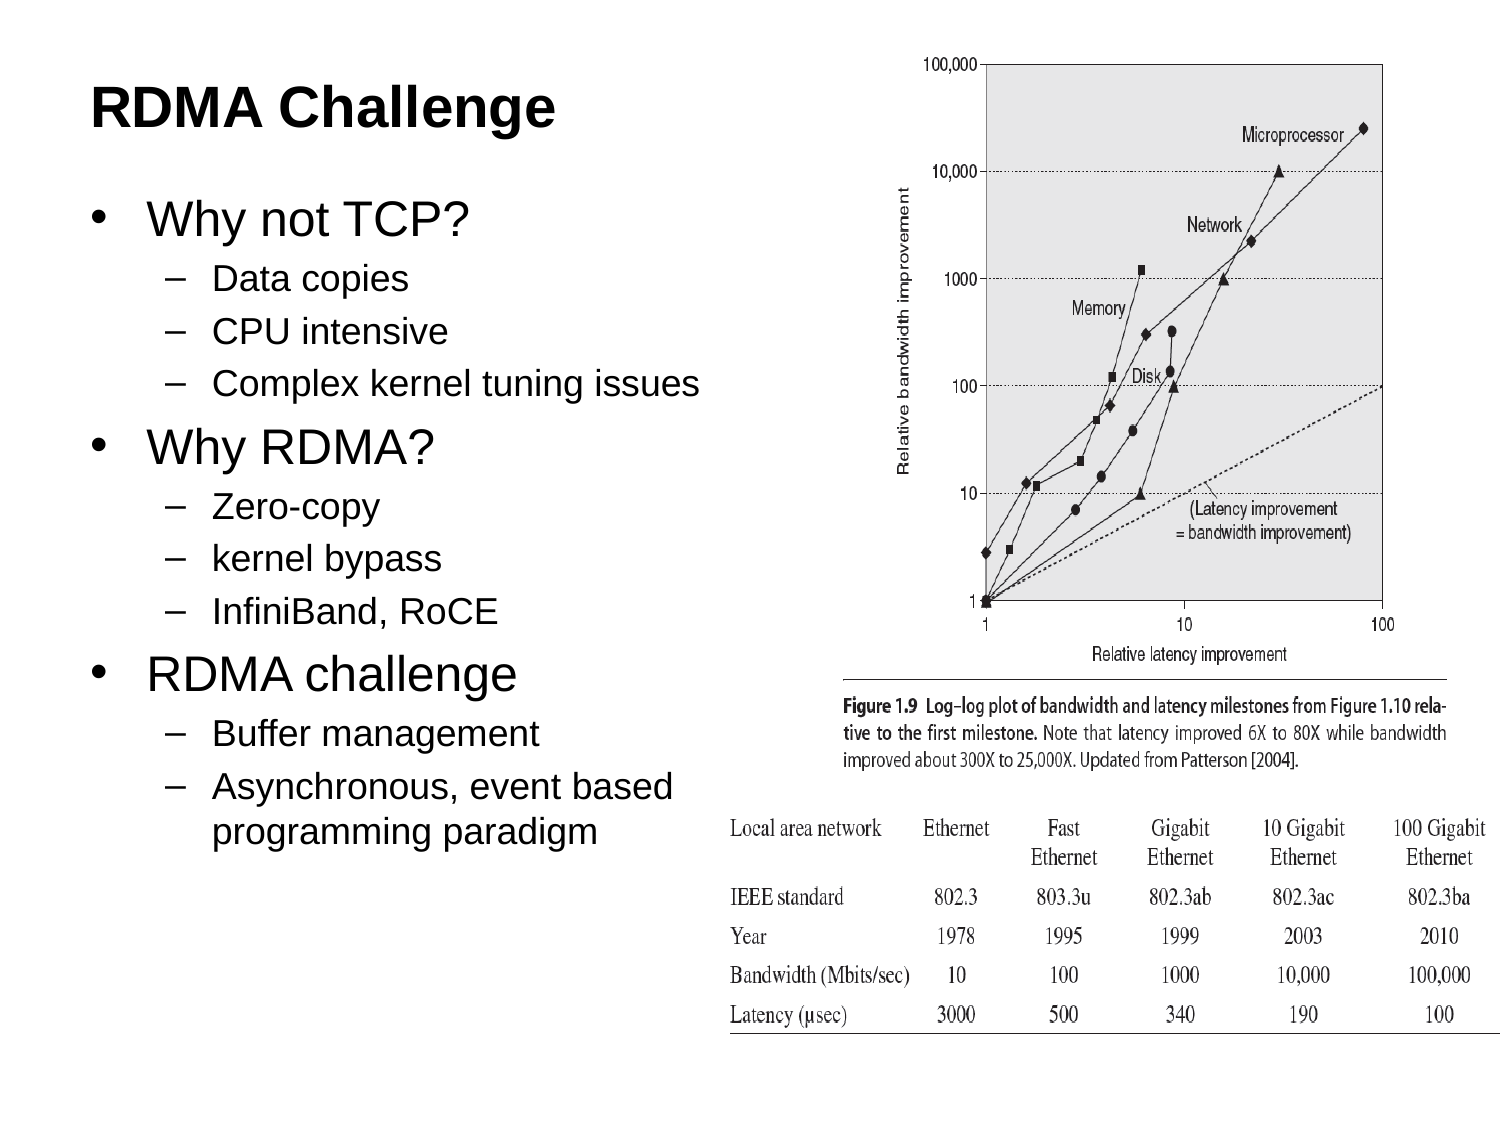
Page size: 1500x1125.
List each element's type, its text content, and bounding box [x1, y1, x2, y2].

picture [721, 812, 1500, 1038]
list Why not TCP? Data copies CPU intensive Complex kernel tuning issues Why RDMA? Zero-copy kernel bypass InfiniBand, RoCE RDMA challenge Buffer management Asynchronous, event based programming paradigm [75, 179, 788, 1005]
picture [804, 12, 1476, 788]
title RDMA Challenge [75, 45, 799, 163]
